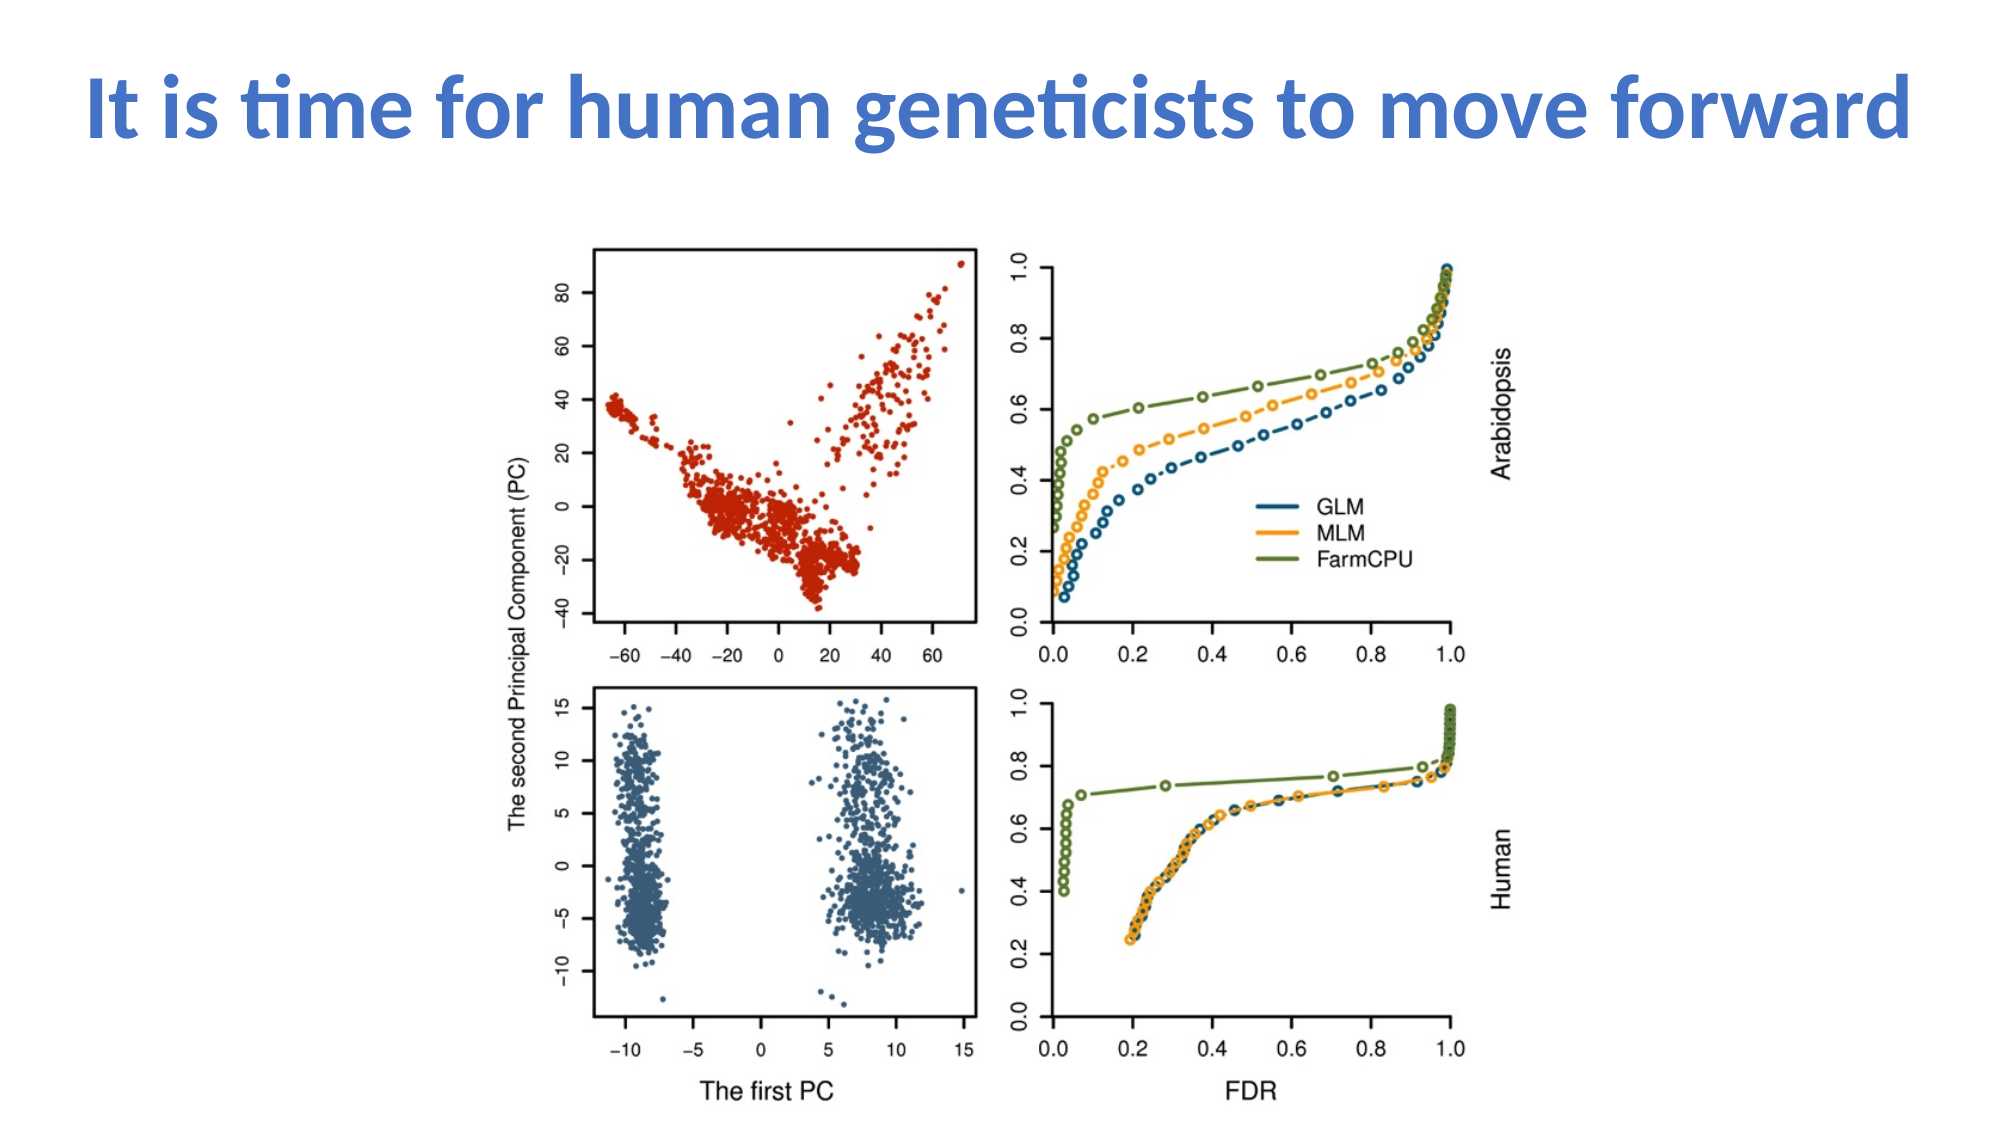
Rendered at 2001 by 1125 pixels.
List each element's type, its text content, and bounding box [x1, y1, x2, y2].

picture [485, 206, 1536, 1125]
title It is time for human geneticists to move forward [0, 6, 2000, 212]
